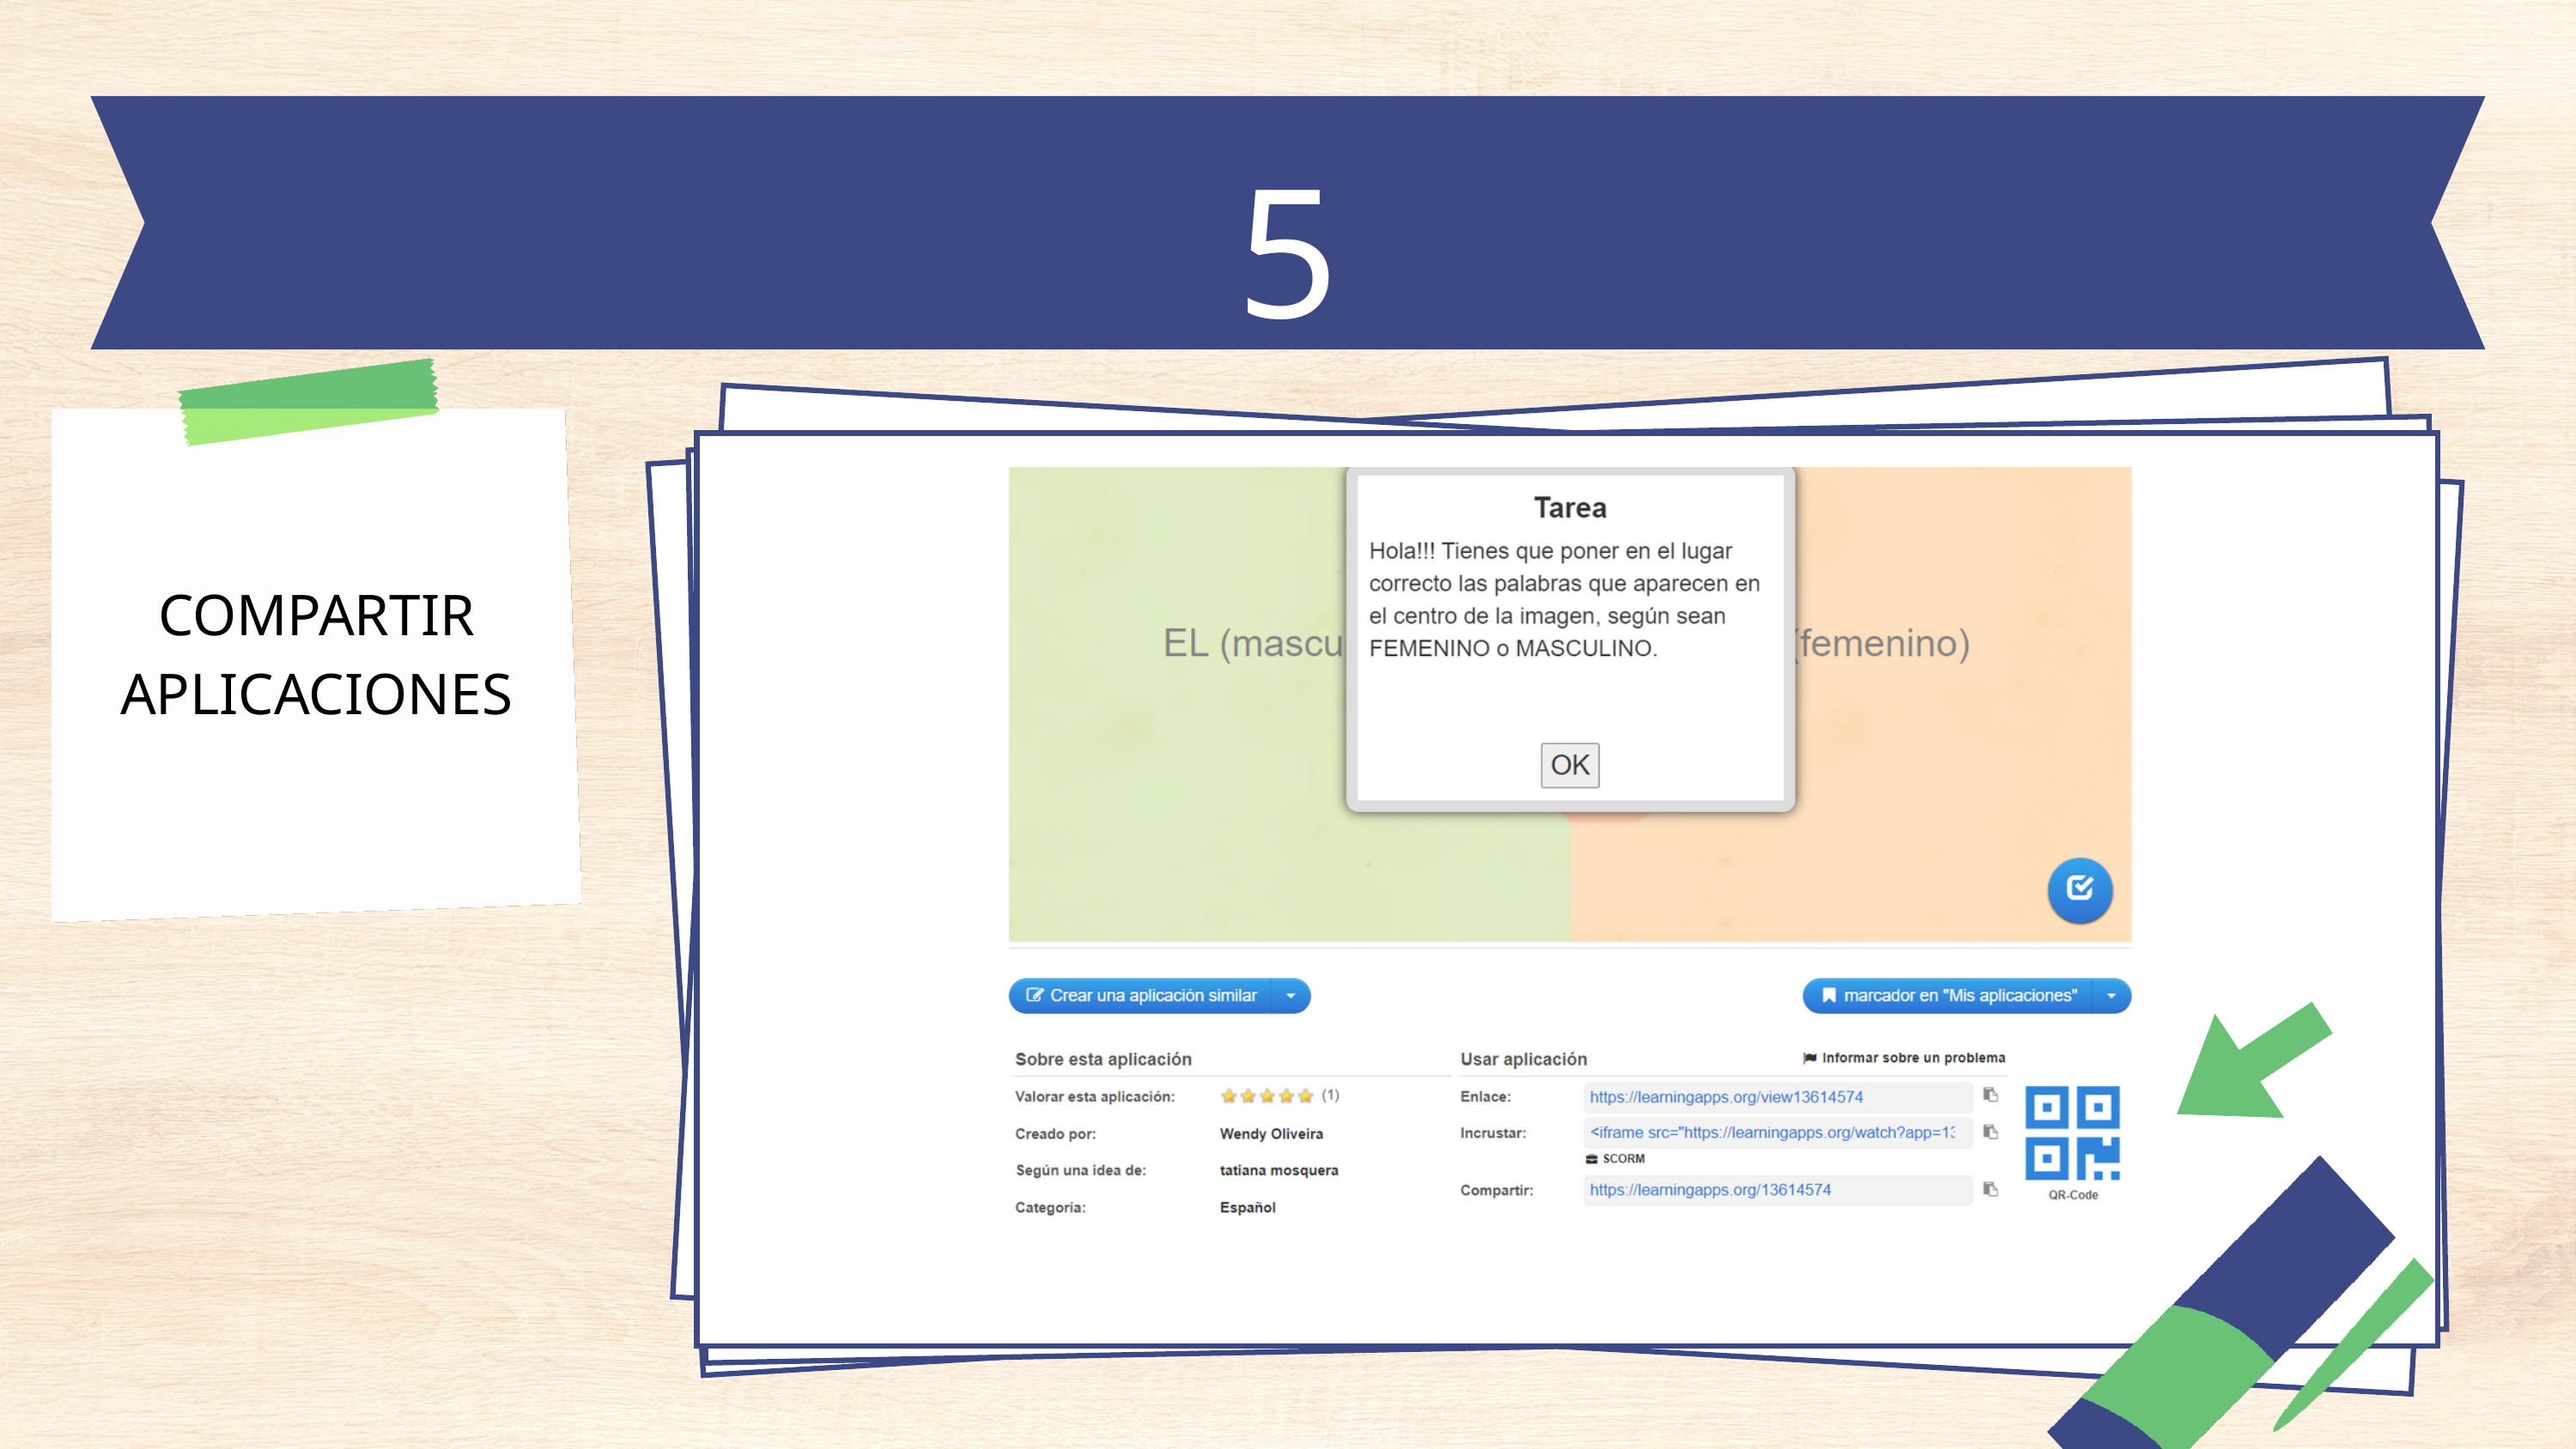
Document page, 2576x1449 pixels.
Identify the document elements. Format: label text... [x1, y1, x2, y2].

text_box [52, 358, 582, 923]
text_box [647, 358, 2537, 1449]
text_box COMPARTIR APLICACIONES [63, 567, 570, 726]
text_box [90, 95, 2486, 350]
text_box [2161, 1003, 2337, 1129]
text_box [0, 0, 2576, 1449]
